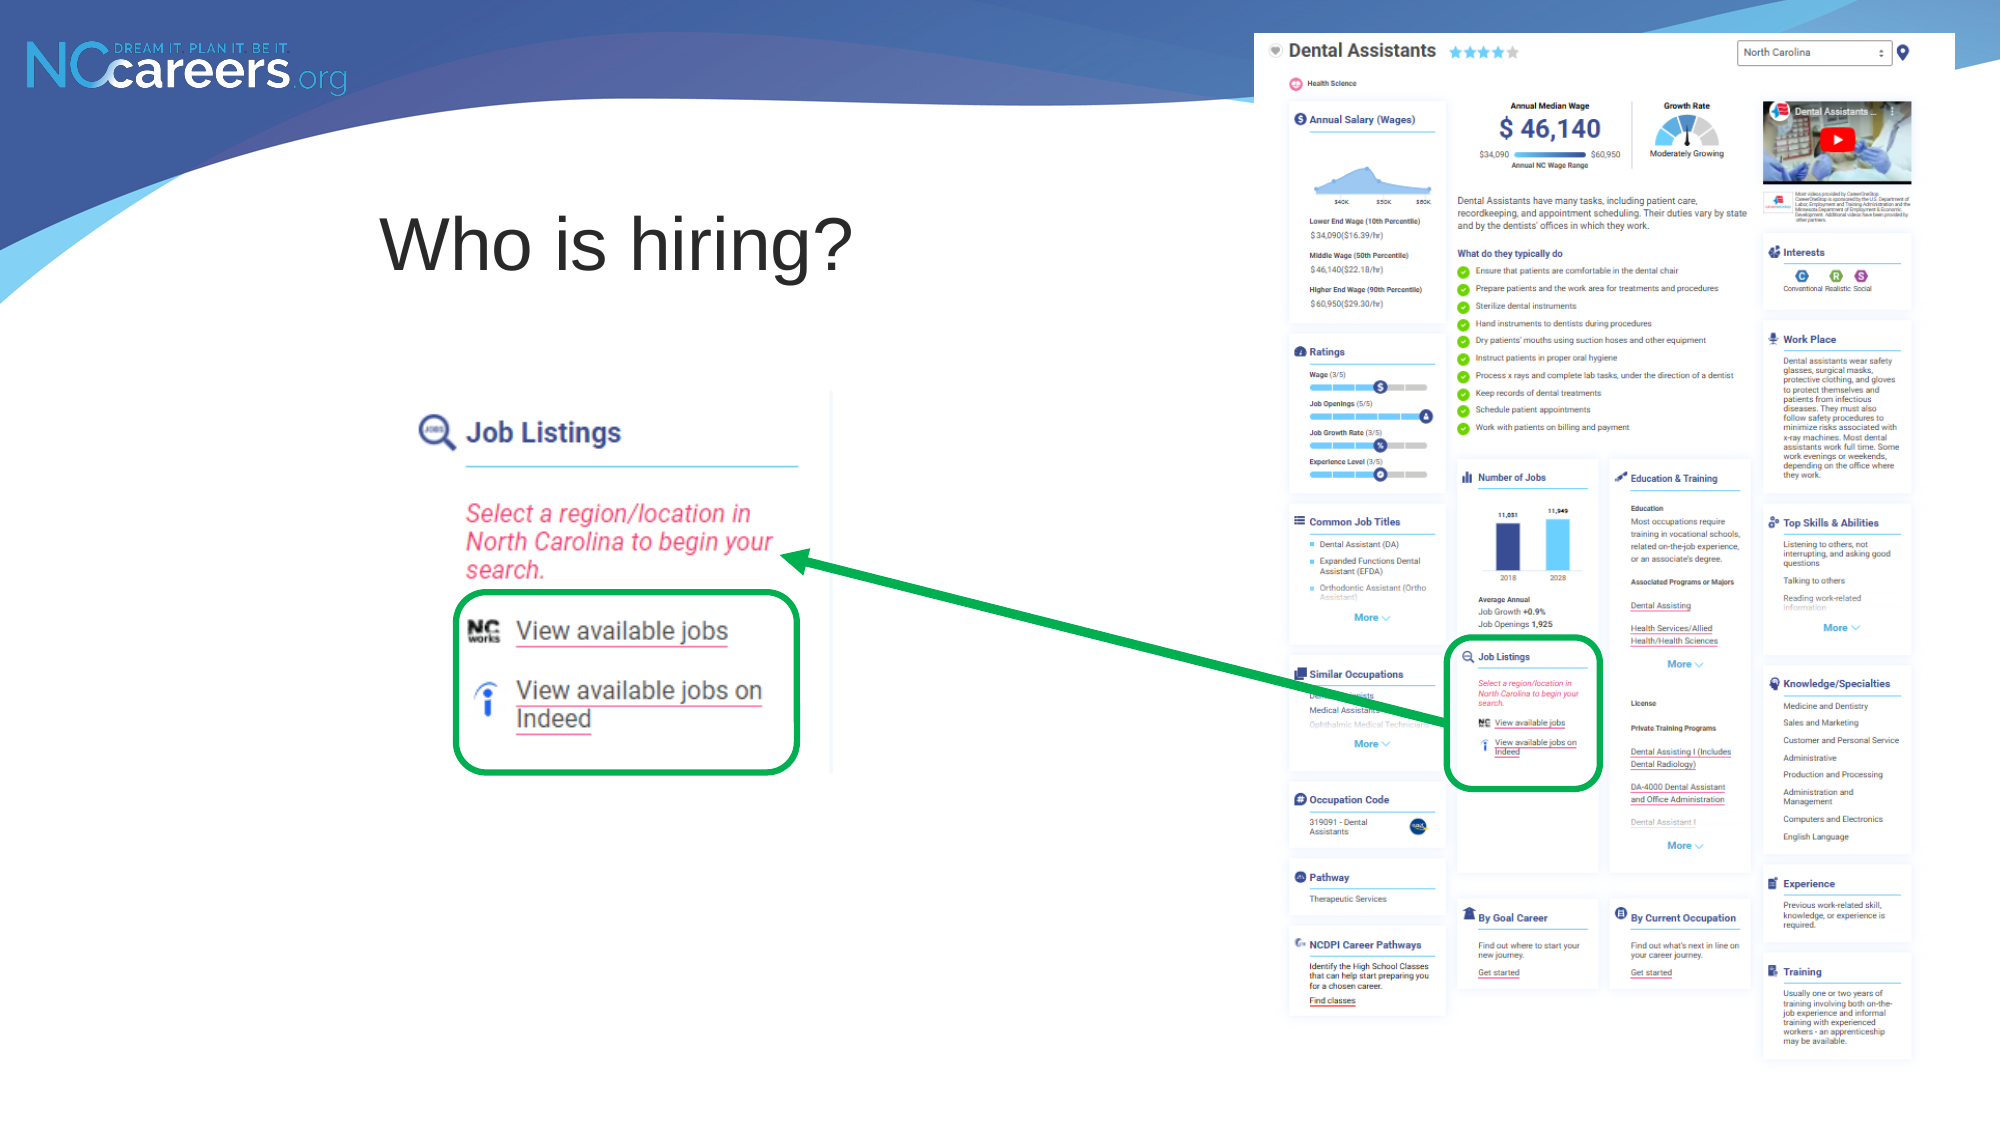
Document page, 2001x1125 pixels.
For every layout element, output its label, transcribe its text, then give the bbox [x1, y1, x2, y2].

picture [0, 0, 2000, 1077]
picture [405, 391, 833, 773]
text_box Who is hiring? [364, 187, 874, 293]
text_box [779, 554, 1447, 724]
